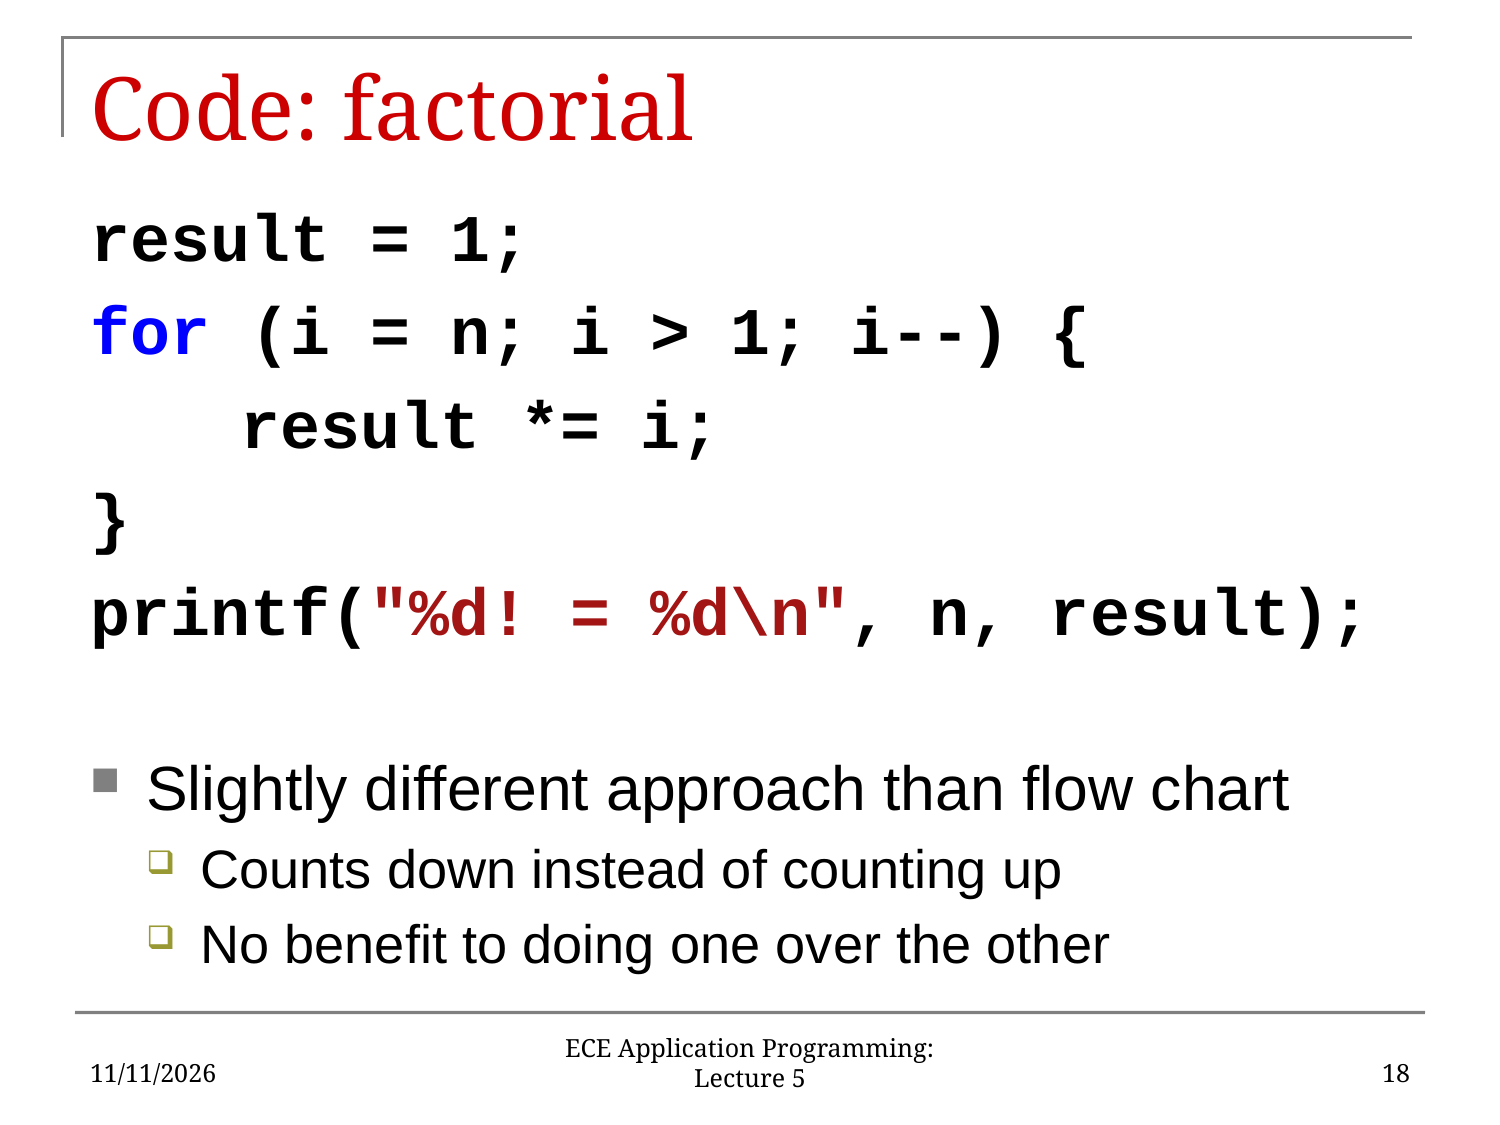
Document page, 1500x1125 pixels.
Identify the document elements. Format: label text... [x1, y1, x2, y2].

footer ECE Application Programming: Lecture 5 [512, 1024, 988, 1101]
list result = 1; for (i = n; i > 1; i--) { result *= i; } printf("%d! = %d\n", n, result); Slightly different approach than flow chart Counts down instead of counting up No benefit to doing one over the other [75, 187, 1425, 1006]
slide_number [74, 1023, 426, 1100]
title Code: factorial [75, 45, 1425, 163]
slide_number 18 [1074, 1023, 1426, 1100]
